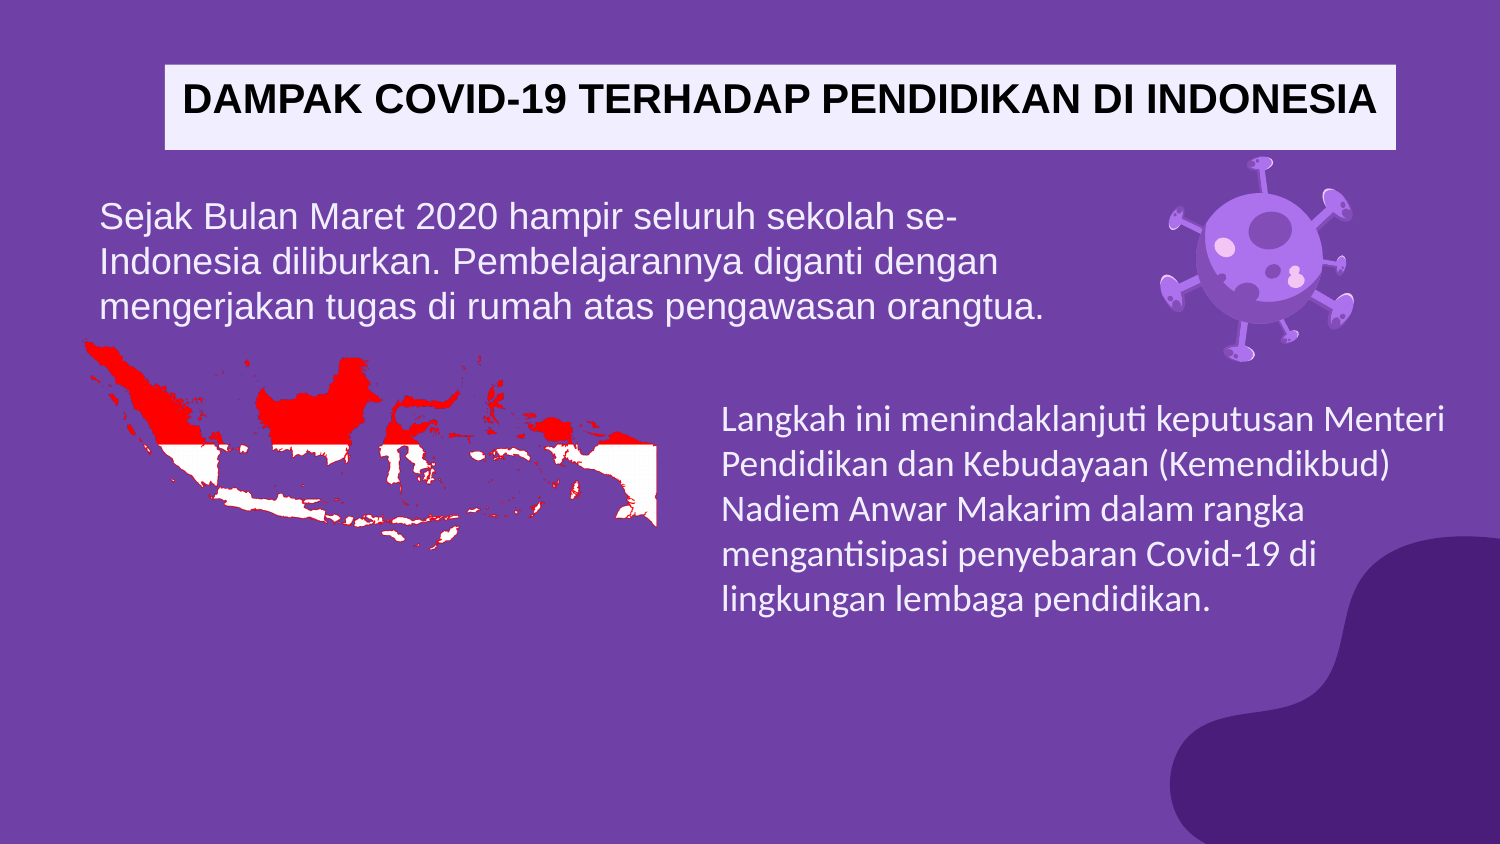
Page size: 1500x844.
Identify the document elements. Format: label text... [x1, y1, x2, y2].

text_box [1159, 156, 1357, 362]
text_box Langkah ini menindaklanjuti keputusan Menteri Pendidikan dan Kebudayaan (Kemendikbud) Nadiem Anwar Makarim dalam rangka mengantisipasi penyebaran Covid-19 di lingkungan lembaga pendidikan. [706, 386, 1500, 627]
picture [81, 338, 658, 550]
text_box DAMPAK COVID-19 TERHADAP PENDIDIKAN DI INDONESIA [164, 64, 1396, 150]
text_box Sejak Bulan Maret 2020 hampir seluruh sekolah se-Indonesia diliburkan. Pembelajarannya diganti dengan mengerjakan tugas di rumah atas pengawasan orangtua. [84, 184, 1080, 335]
